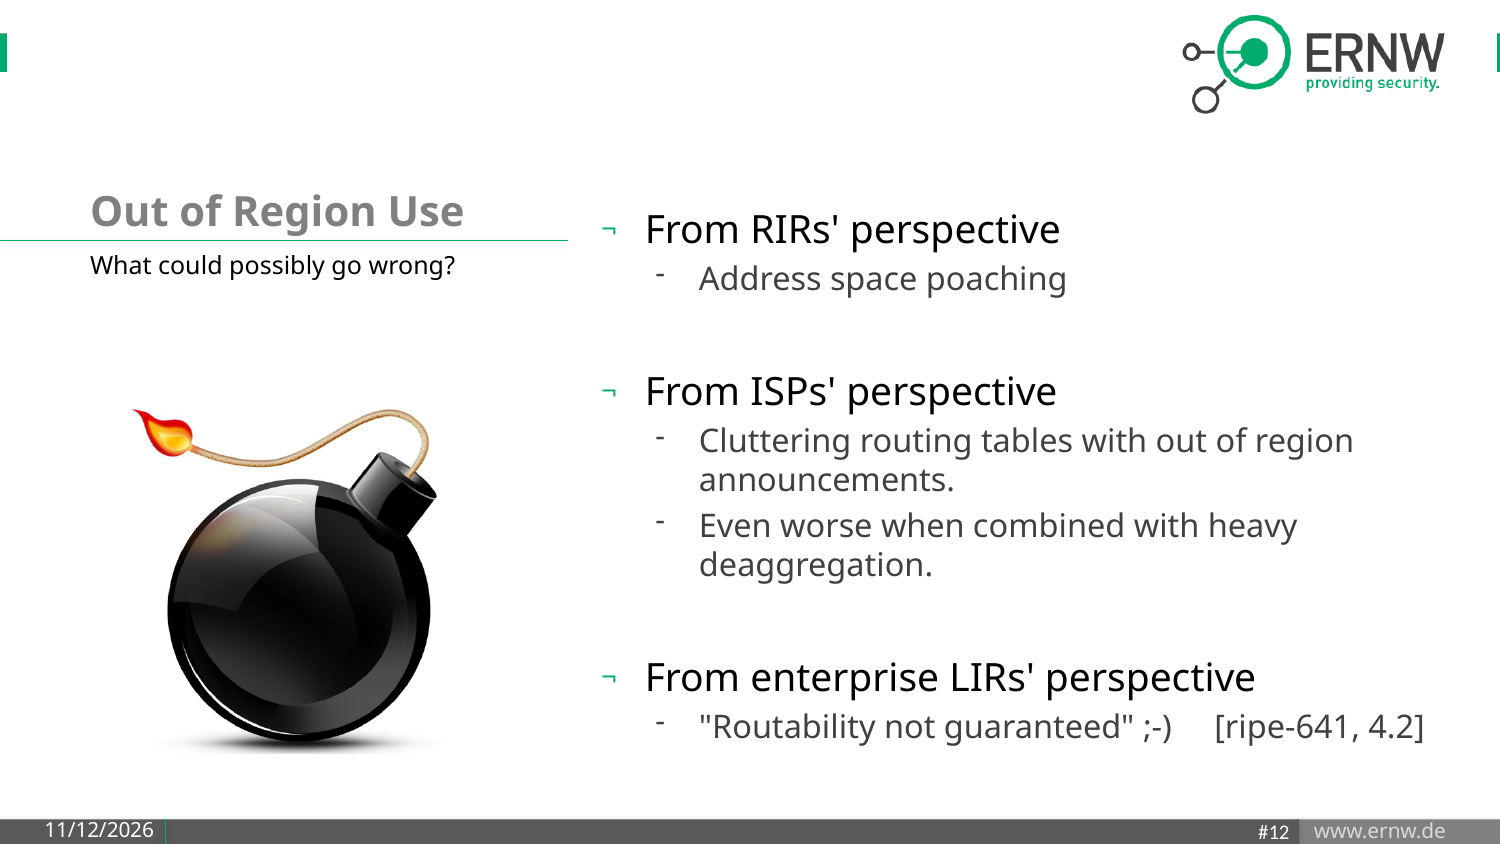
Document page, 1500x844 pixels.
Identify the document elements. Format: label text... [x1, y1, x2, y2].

list What could possibly go wrong? [75, 242, 569, 754]
list From RIRs' perspective Address space poaching From ISPs' perspective Cluttering routing tables with out of region announcements. Even worse when combined with heavy deaggregation. From enterprise LIRs' perspective "Routability not guaranteed" ;-) [ripe-641, 4.2] [586, 197, 1477, 754]
title Out of Region Use [75, 120, 569, 242]
picture [112, 387, 477, 754]
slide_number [0, 817, 154, 844]
slide_number #12 [1202, 817, 1290, 844]
